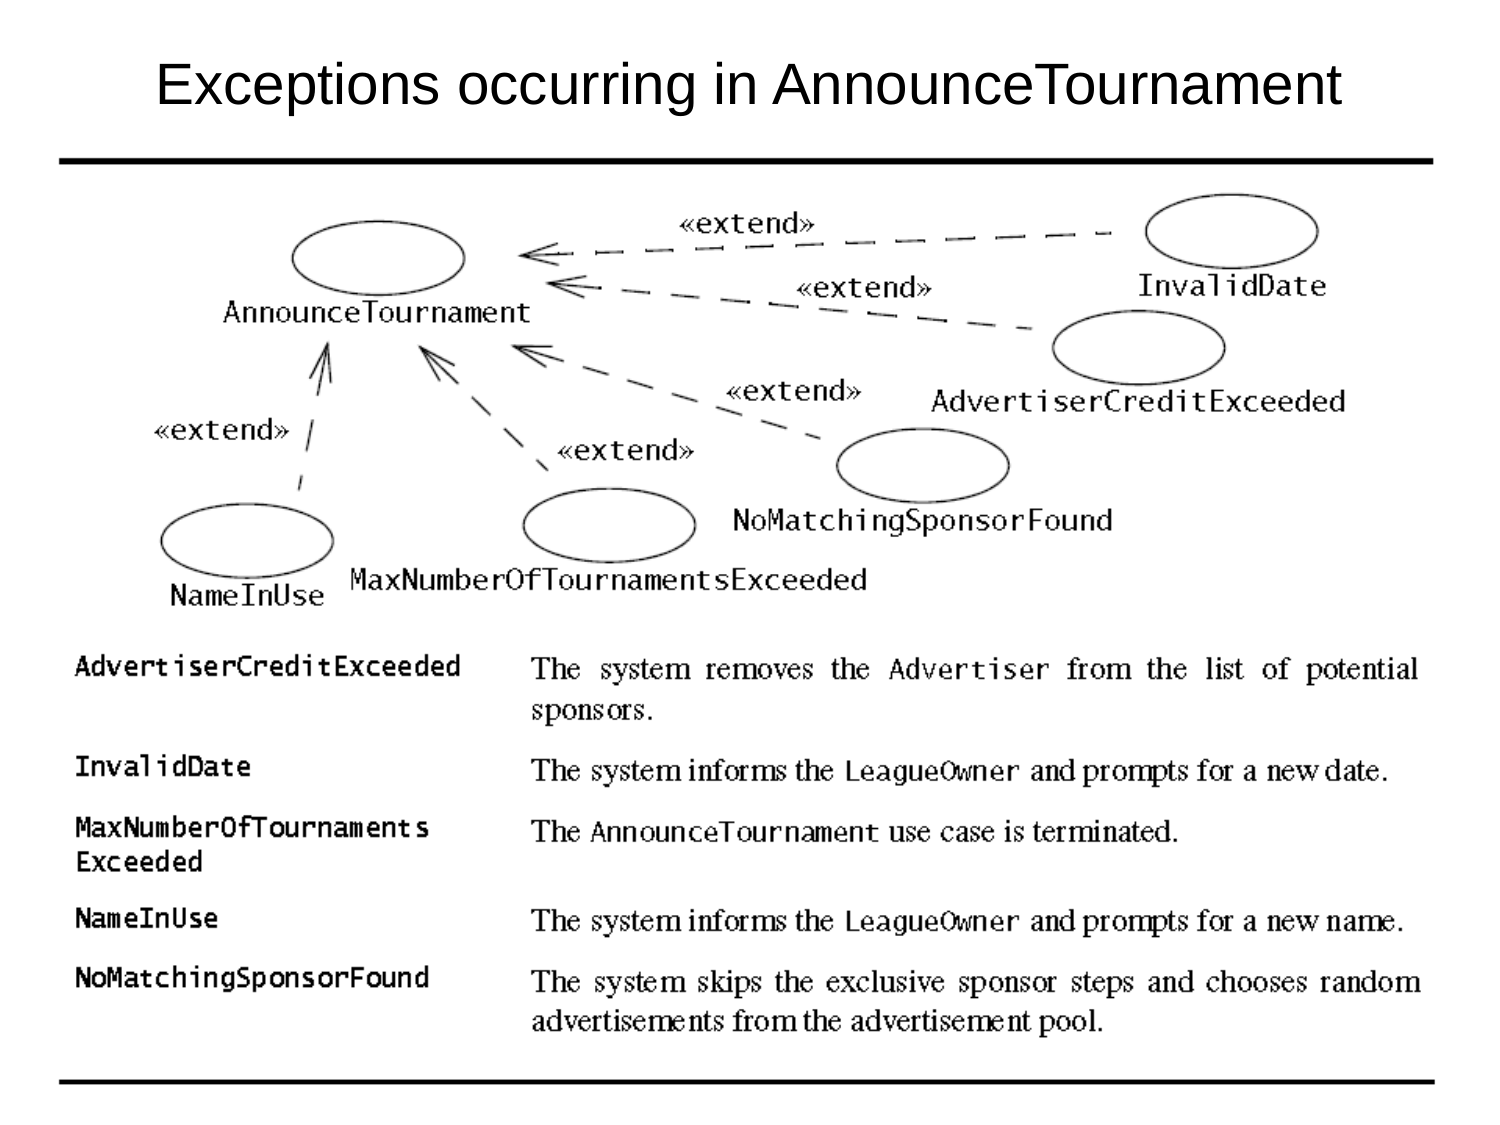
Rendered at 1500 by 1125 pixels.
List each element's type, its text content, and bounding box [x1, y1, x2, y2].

picture [49, 149, 1446, 1094]
title Exceptions occurring in AnnounceTournament [62, 37, 1438, 125]
